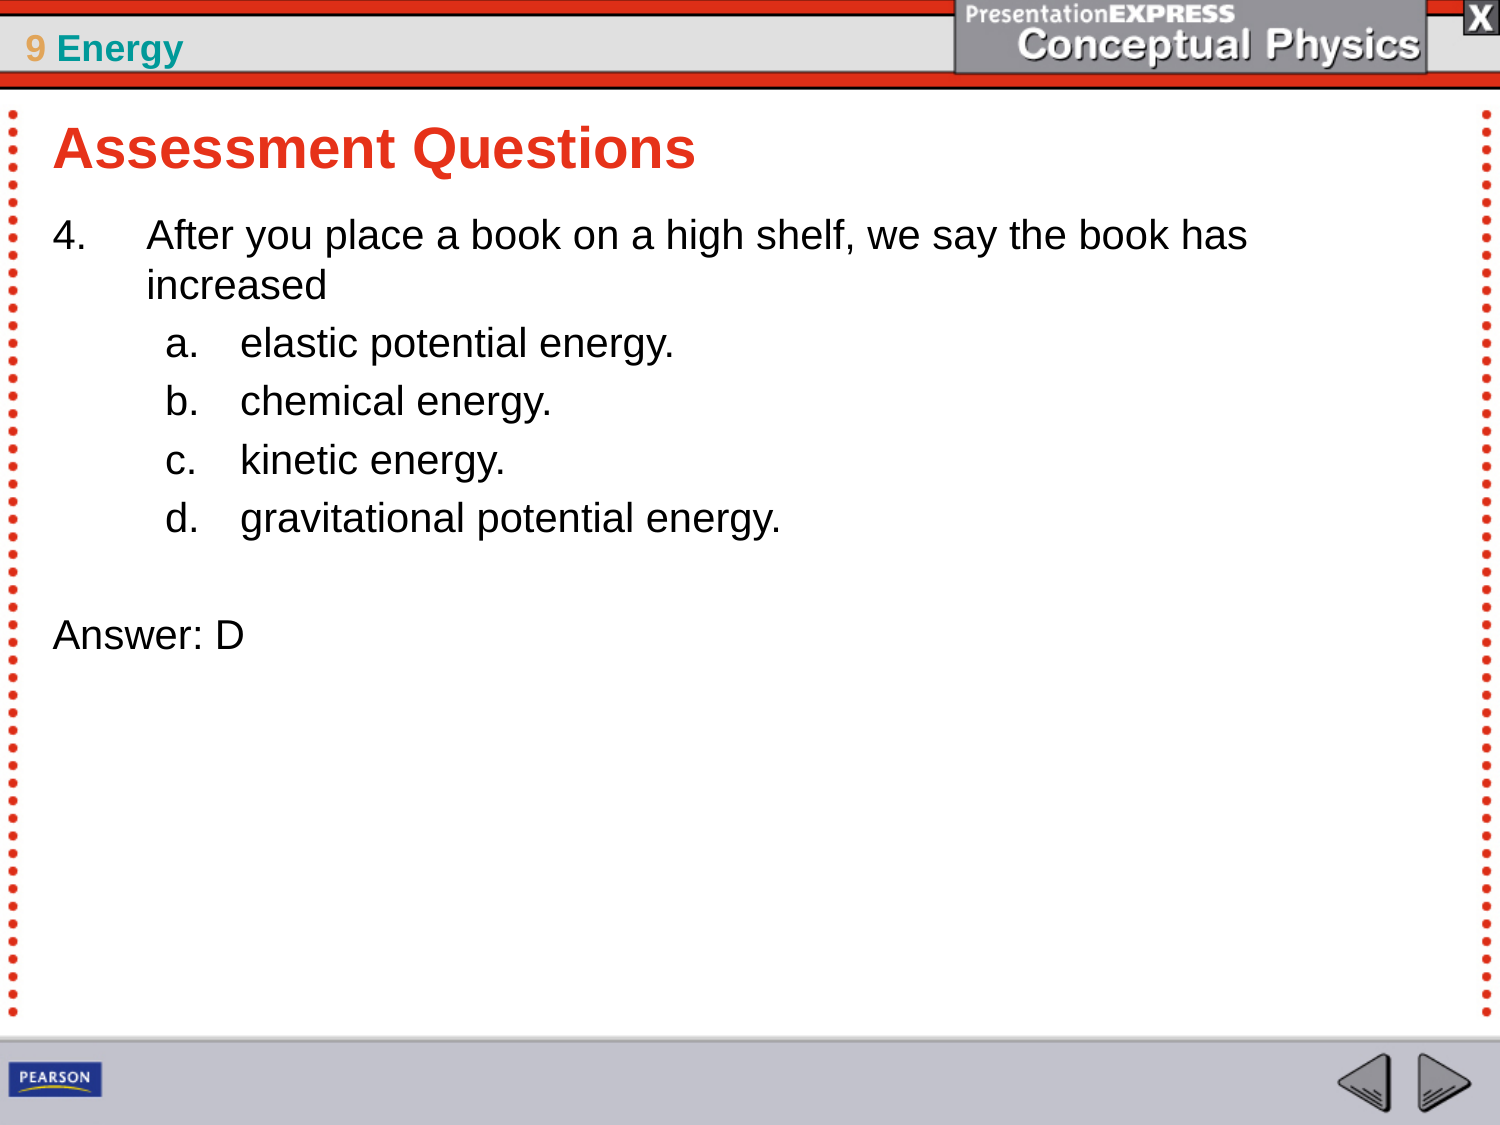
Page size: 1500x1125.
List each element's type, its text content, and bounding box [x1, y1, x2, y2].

text_box Assessment Questions [37, 102, 1038, 188]
text_box After you place a book on a high shelf, we say the book has increased elastic potential energy. chemical energy. kinetic energy. gravitational potential energy. Answer: D [37, 200, 1450, 675]
picture [0, 0, 1500, 1125]
